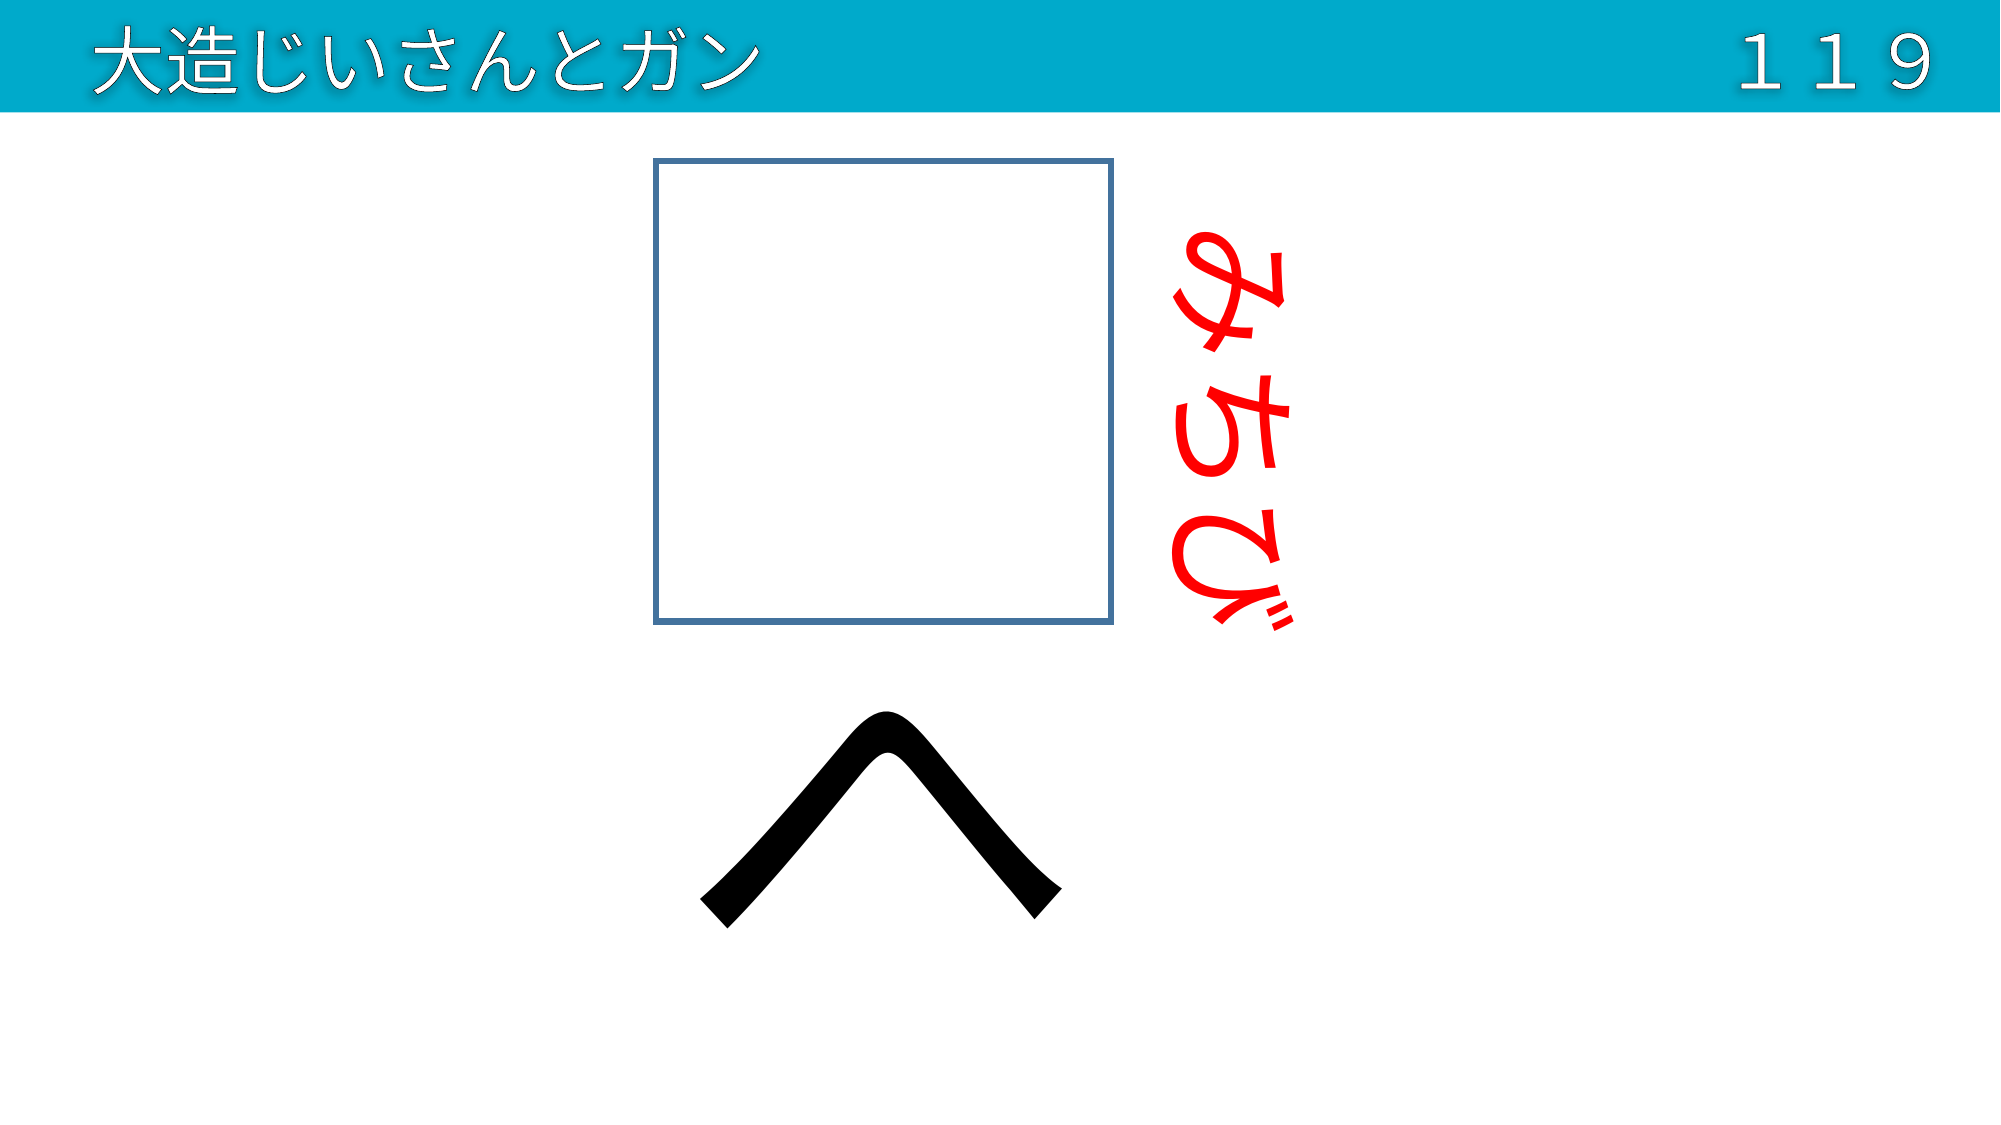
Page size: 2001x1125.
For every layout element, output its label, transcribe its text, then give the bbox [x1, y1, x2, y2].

text_box 導く [616, 195, 1152, 1125]
text_box １１９ [1707, 6, 1963, 112]
text_box [0, 0, 2000, 113]
text_box みちび [1152, 208, 1327, 640]
text_box 大造じいさんとガン [75, 6, 1225, 112]
text_box [655, 160, 1112, 623]
